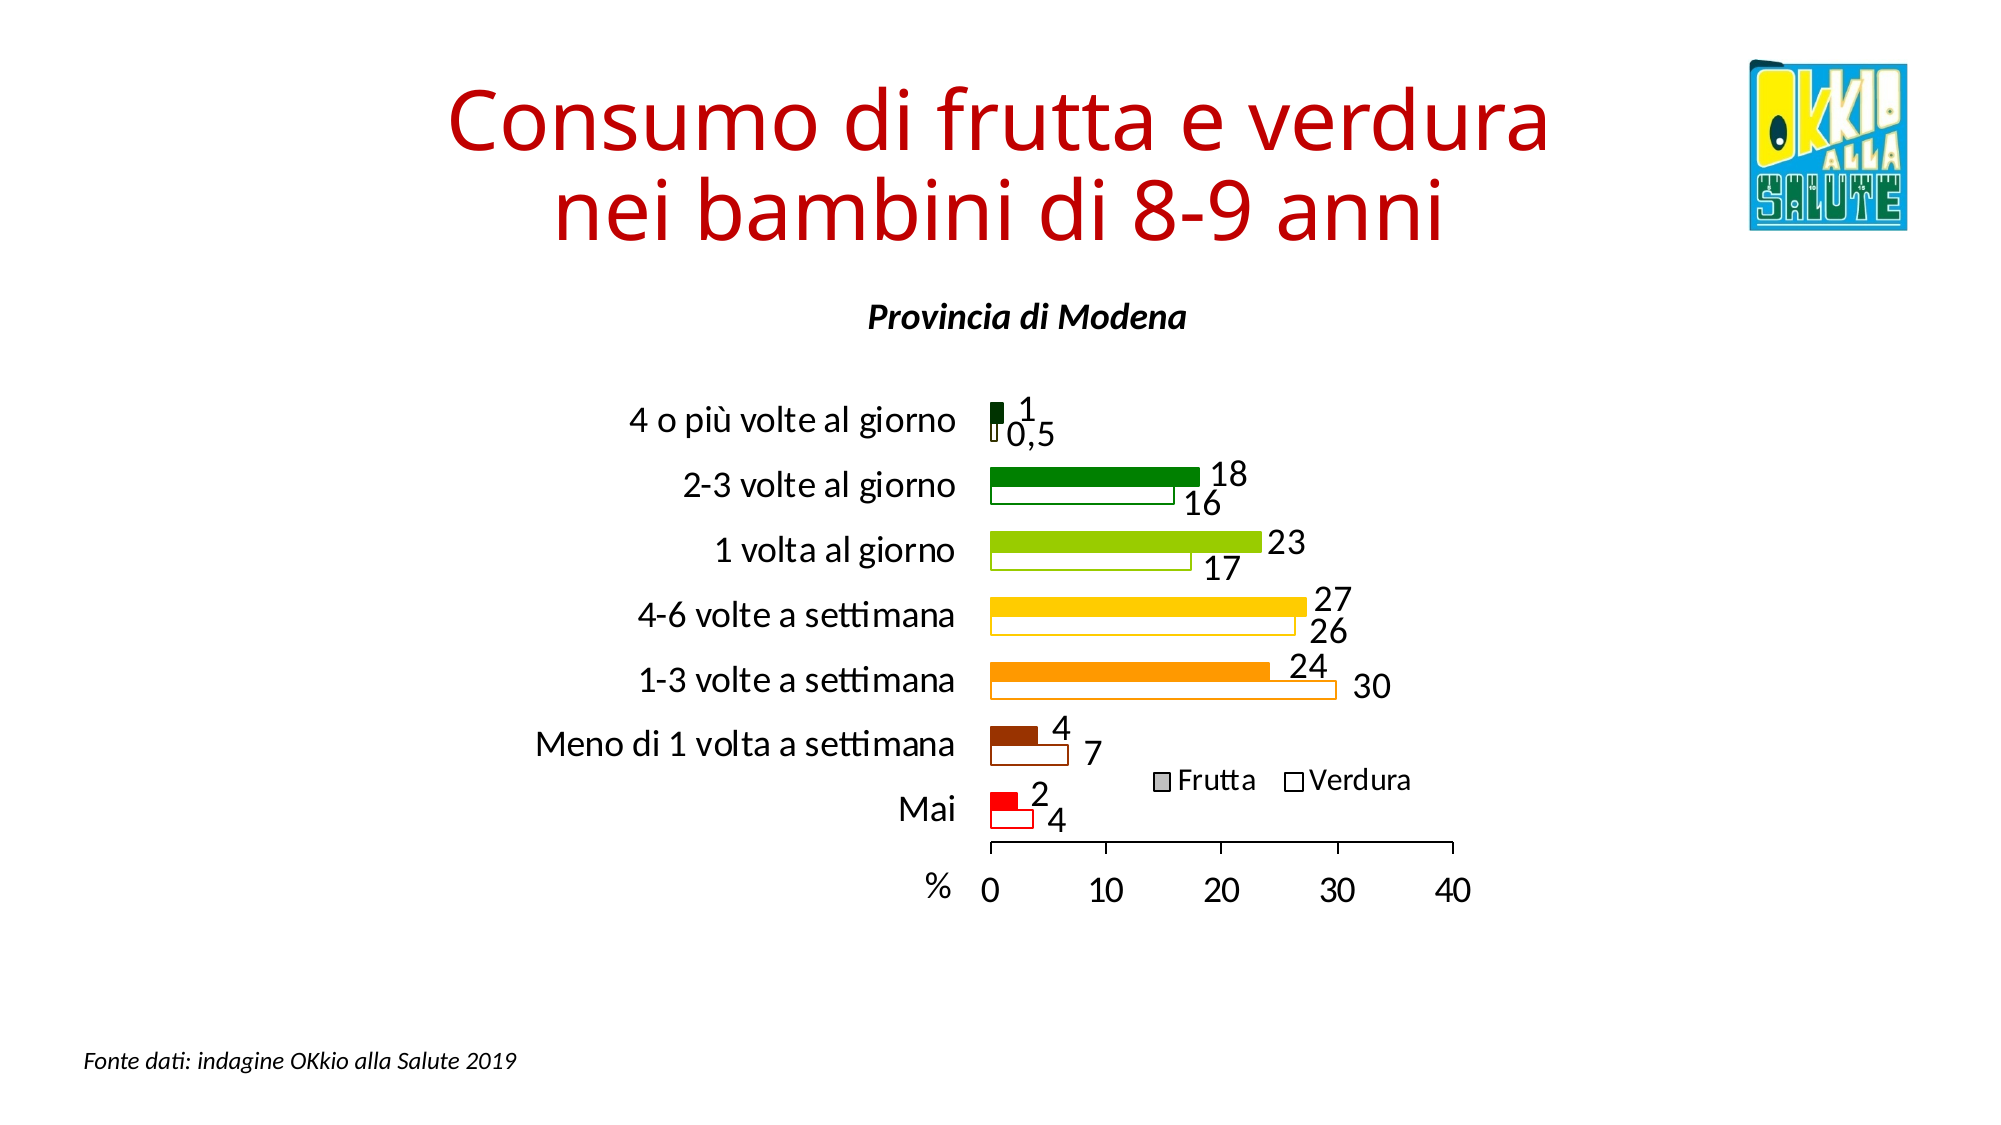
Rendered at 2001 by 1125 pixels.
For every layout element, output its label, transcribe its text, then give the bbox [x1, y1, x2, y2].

picture [452, 367, 1487, 915]
text_box Fonte dati: indagine OKkio alla Salute 2019 [68, 1036, 873, 1082]
title Consumo di frutta e verdura nei bambini di 8-9 anni [137, 59, 1863, 278]
picture [1748, 59, 1908, 231]
text_box Provincia di Modena [761, 284, 1295, 345]
